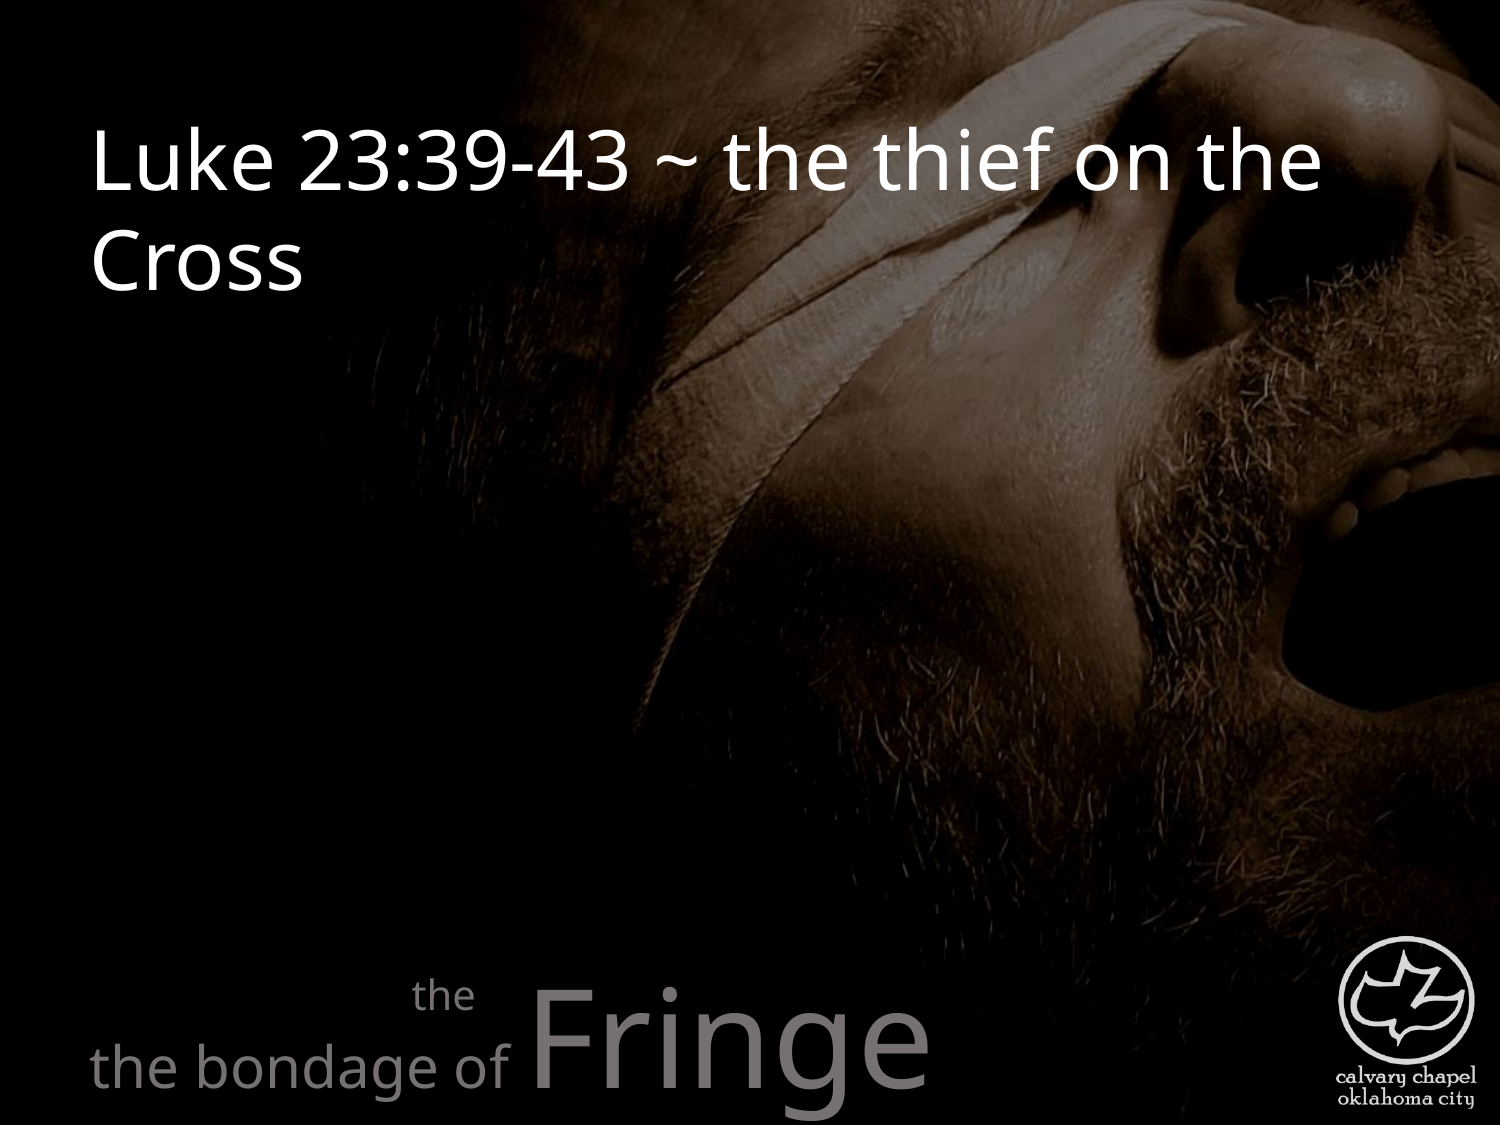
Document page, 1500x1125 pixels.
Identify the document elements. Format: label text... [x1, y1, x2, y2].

text_box Church of Christ [103, 971, 1067, 1097]
picture [0, 0, 1500, 1125]
text_box the [419, 983, 490, 1007]
text_box the bondage of Fringe [109, 977, 1061, 1091]
text_box “… The sacrifice of the altar, then, is no mere empty commemoration of Calvary, but a true and proper act of sacrifice, whereby Christ the high priest by an unbloody immolation (ritual sacrifice) offers himself a most acceptable victim to the eternal Father, as he did on the cross.” (pp. 465-66) [98, 967, 1071, 1102]
text_box the bondage of Fringe [94, 963, 1076, 1106]
text_box Luke 23:39-43 ~ the thief on the Cross [74, 99, 1425, 315]
